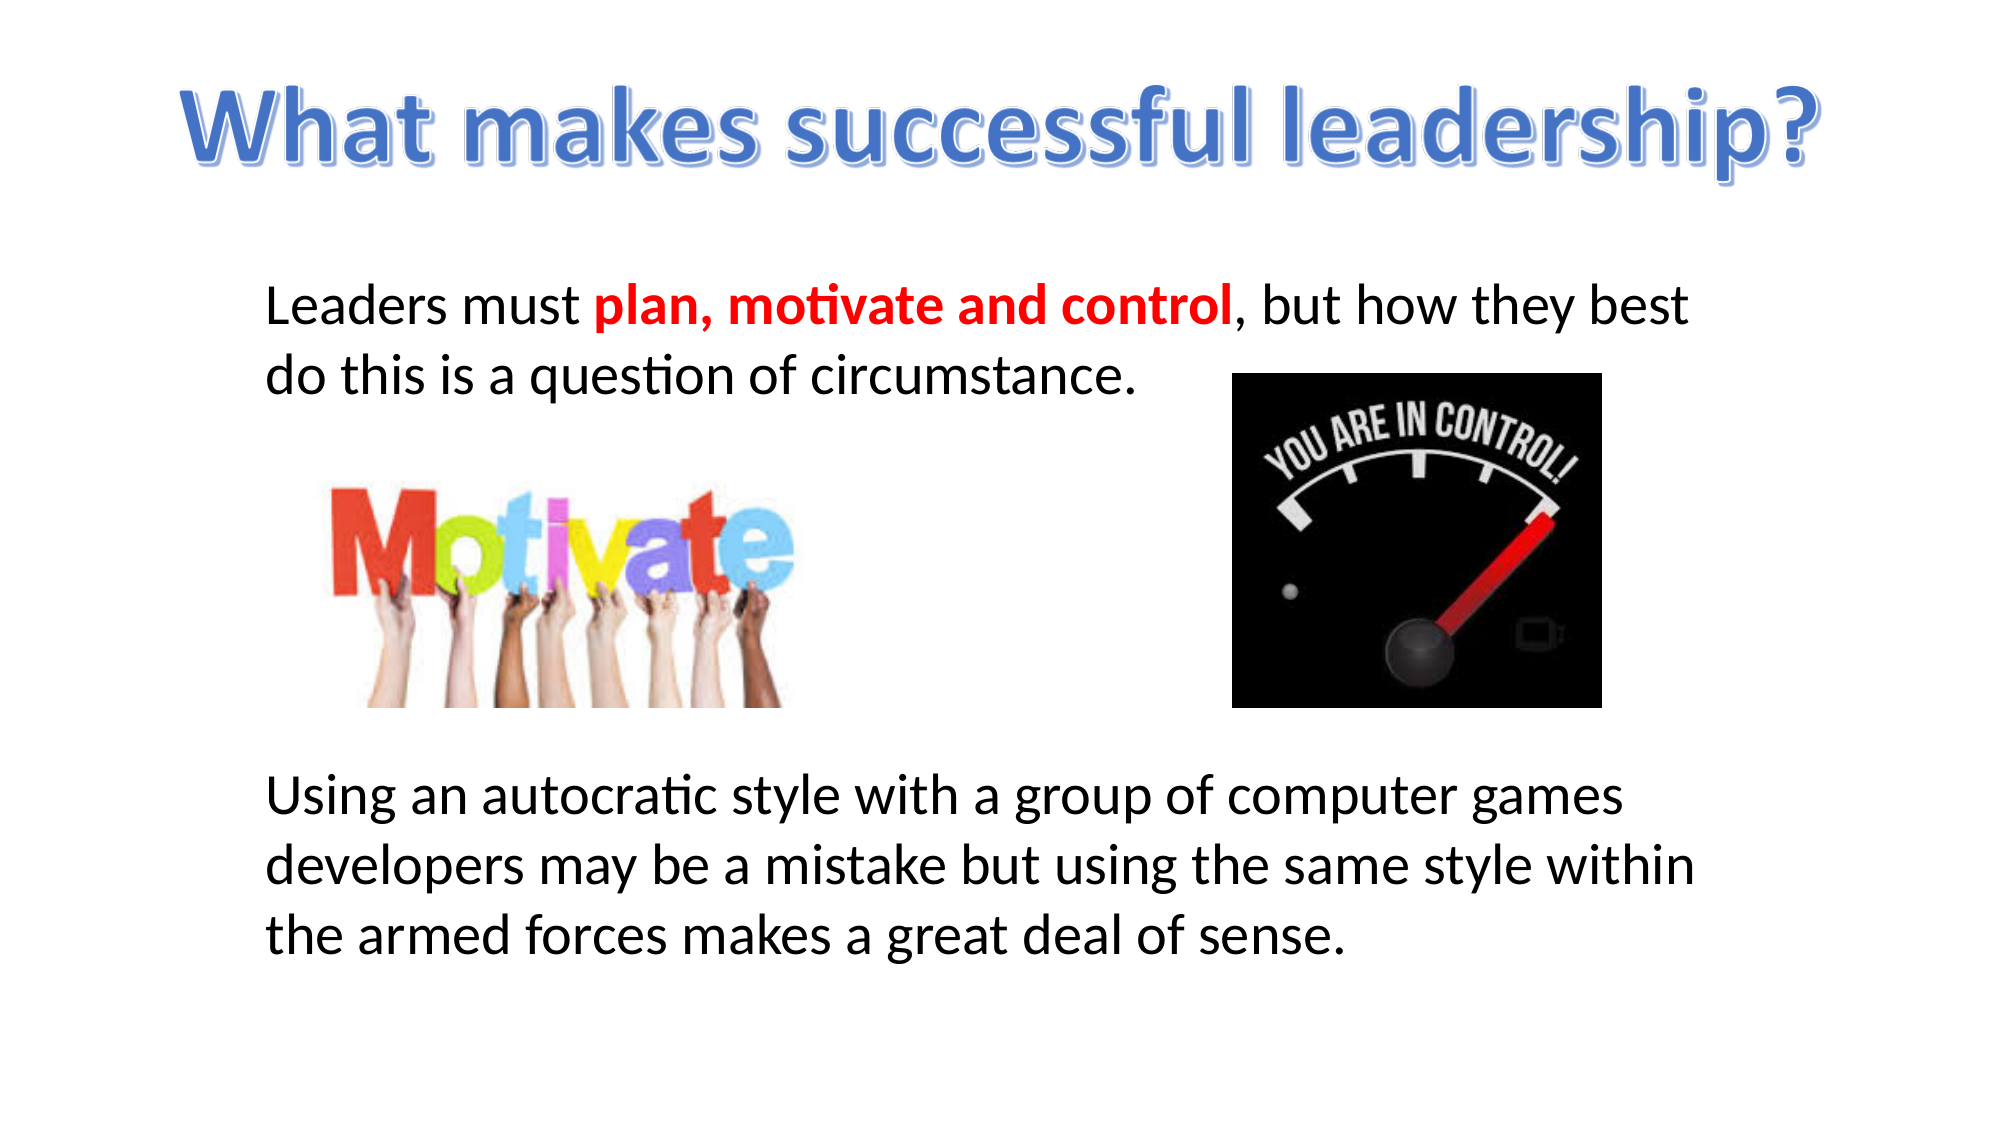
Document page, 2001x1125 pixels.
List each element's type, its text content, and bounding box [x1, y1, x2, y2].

picture [177, 82, 1823, 189]
picture [306, 431, 811, 708]
text_box Leaders must plan, motivate and control, but how they best do this is a question of circumstance. Using an autocratic style with a group of computer games developers may be a mistake but using the same style within the armed forces makes a great deal of sense. [251, 189, 1749, 974]
picture [1232, 373, 1602, 708]
